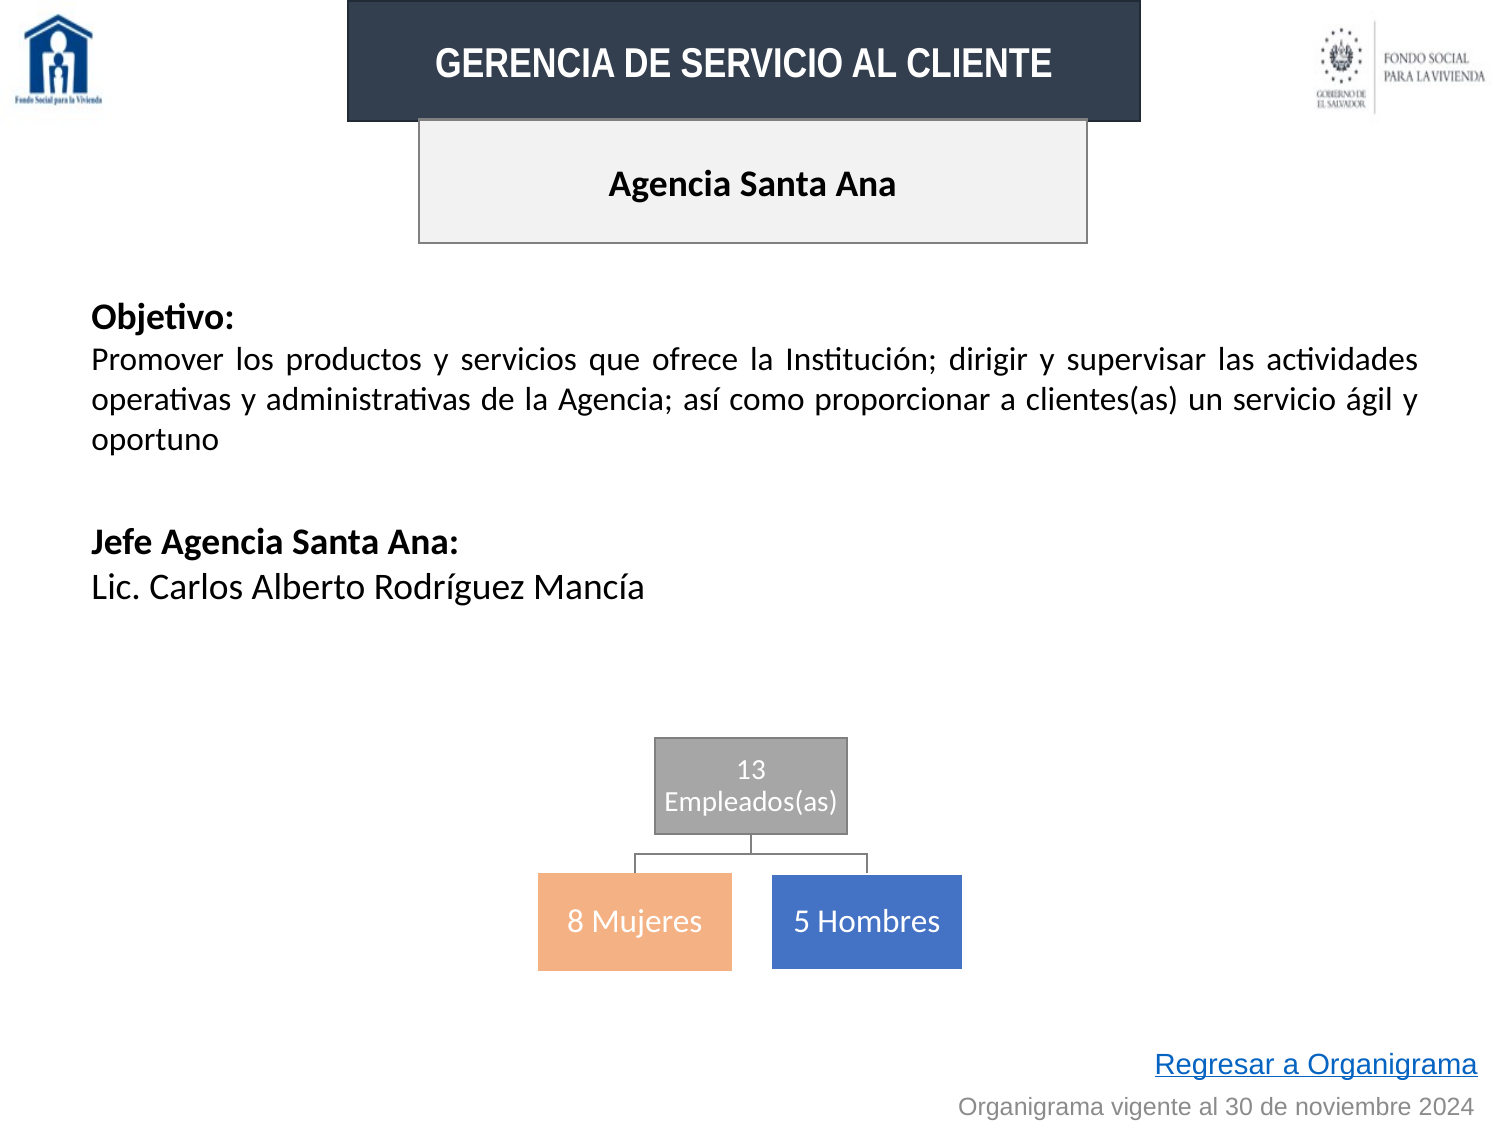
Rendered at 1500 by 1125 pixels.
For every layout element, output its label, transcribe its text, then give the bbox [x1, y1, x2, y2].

text_box Agencia Santa Ana [418, 118, 1088, 244]
picture [0, 0, 1500, 1125]
text_box Jefe Agencia Santa Ana: Lic. Carlos Alberto Rodríguez Mancía [76, 509, 721, 614]
footer Organigrama vigente al 30 de noviembre 2024 [916, 1075, 1500, 1125]
text_box GERENCIA DE SERVICIO AL CLIENTE [347, 0, 1141, 122]
text_box Regresar a Organigrama [1139, 1037, 1500, 1075]
text_box Objetivo: Promover los productos y servicios que ofrece la Institución; dirigir y supervisar las actividades operativas y administrativas de la Agencia; así como proporcionar a clientes(as) un servicio ágil y oportuno [76, 284, 1436, 465]
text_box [503, 737, 999, 970]
